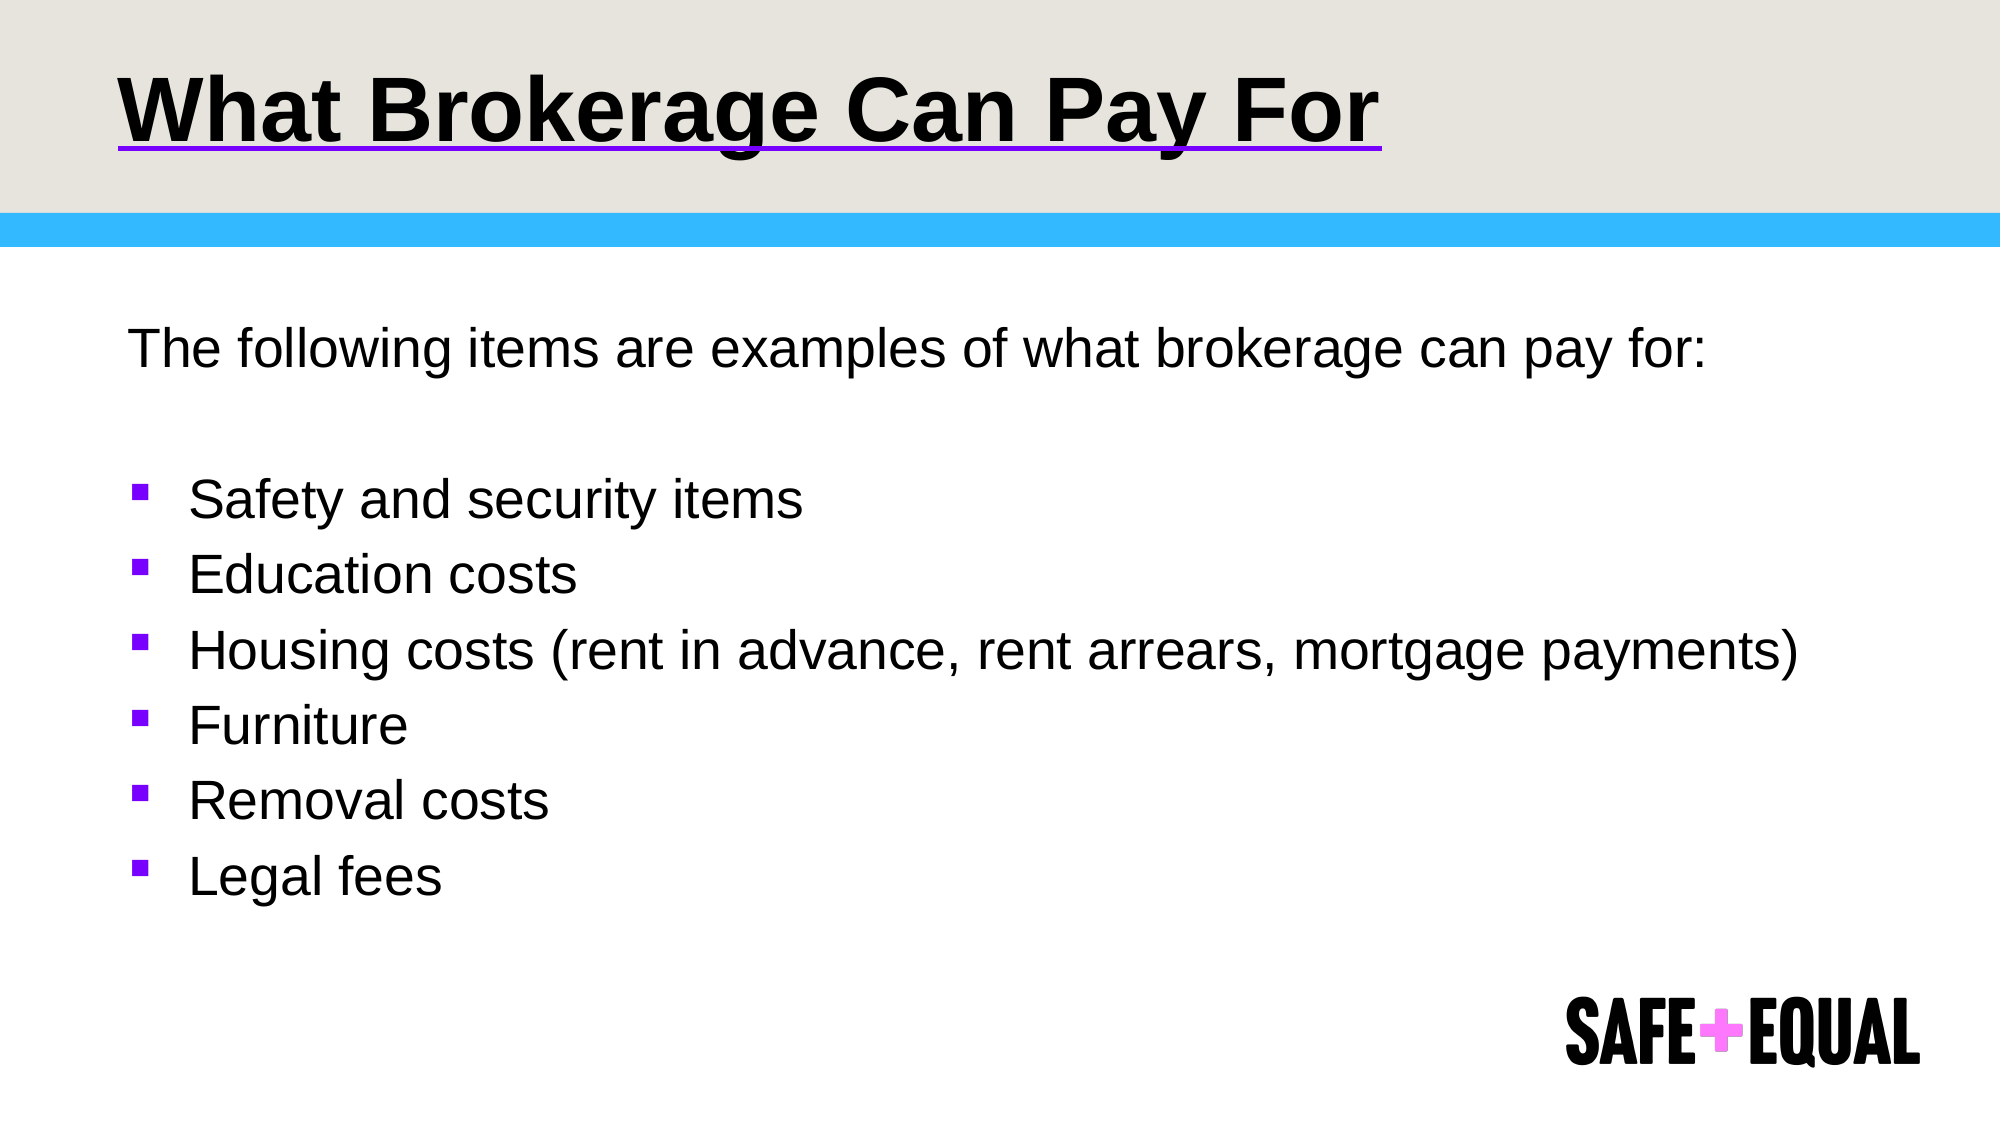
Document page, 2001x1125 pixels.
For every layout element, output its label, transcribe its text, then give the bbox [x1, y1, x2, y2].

list The following items are examples of what brokerage can pay for: Safety and security items Education costs Housing costs (rent in advance, rent arrears, mortgage payments) Furniture Removal costs Legal fees [112, 316, 1822, 970]
picture [1502, 953, 1982, 1113]
title What Brokerage Can Pay For [102, 2, 1828, 220]
